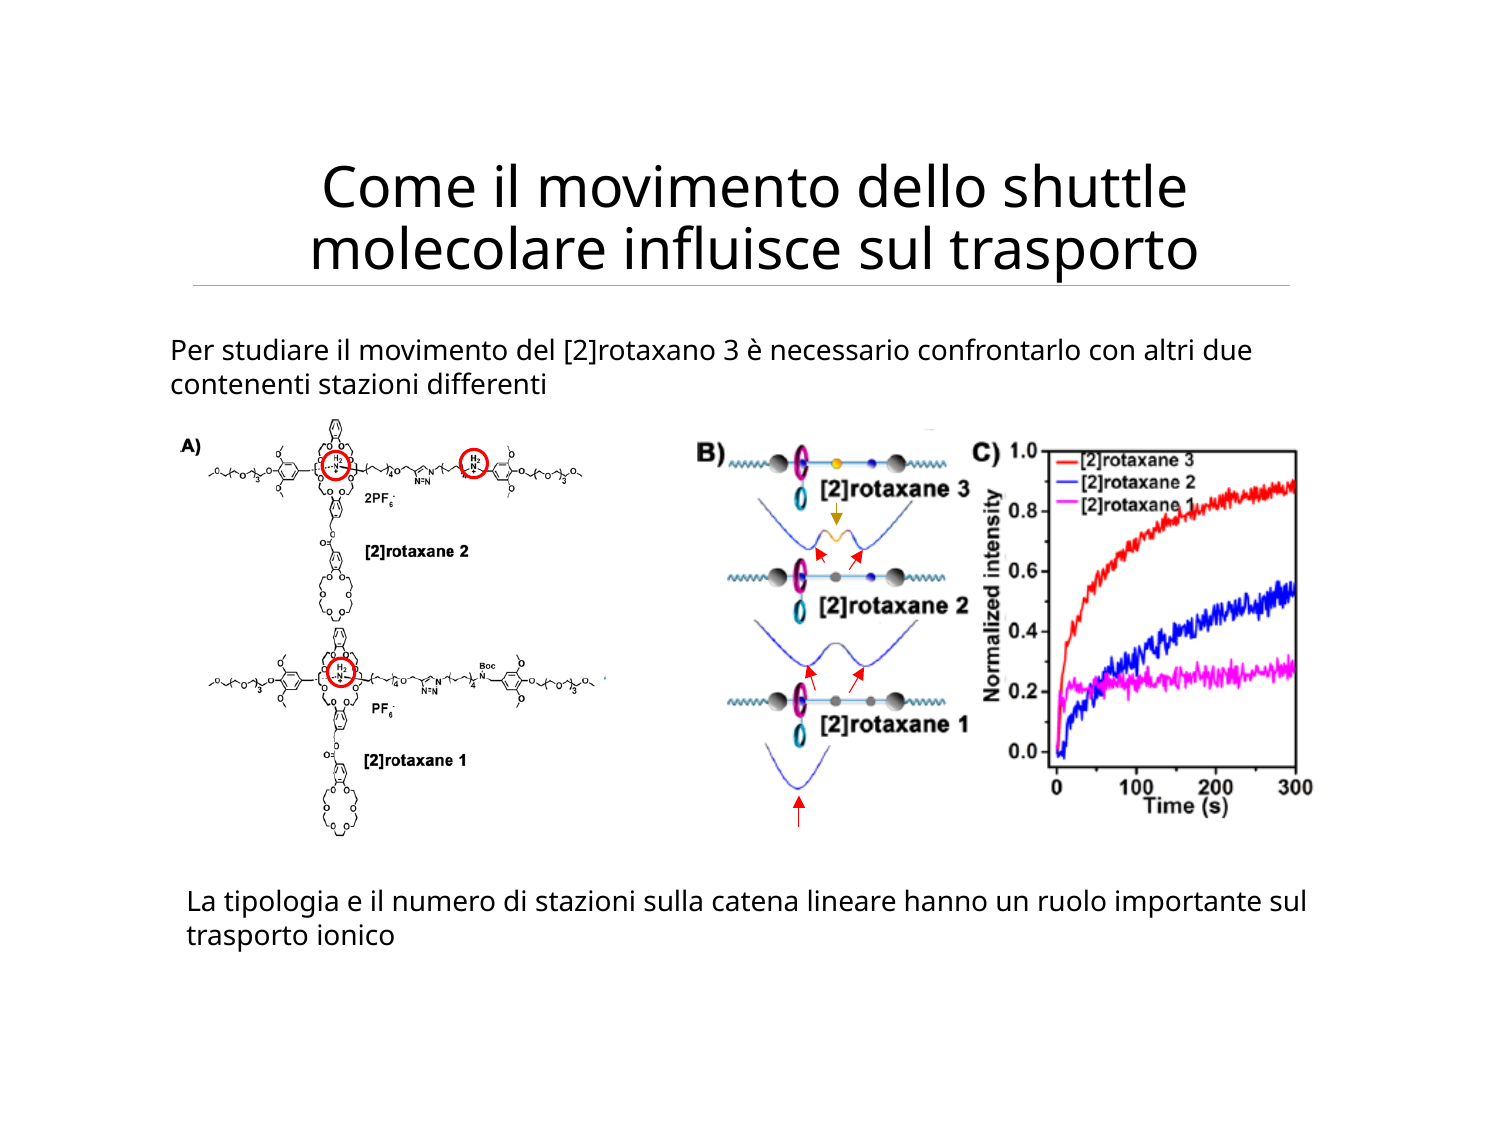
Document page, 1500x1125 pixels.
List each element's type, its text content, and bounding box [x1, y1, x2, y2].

picture [662, 429, 1339, 841]
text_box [807, 664, 816, 691]
text_box Per studiare il movimento del [2]rotaxano 3 è necessario confrontarlo con altri due contenenti stazioni differenti [155, 324, 1355, 408]
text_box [849, 667, 864, 693]
title Come il movimento dello shuttle molecolare influisce sul trasporto [220, 286, 1290, 291]
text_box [849, 549, 863, 570]
text_box La tipologia e il numero di stazioni sulla catena lineare hanno un ruolo importante sul trasporto ionico [171, 876, 1412, 959]
title Come il movimento dello shuttle molecolare influisce sul trasporto [220, 149, 1290, 285]
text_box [161, 410, 624, 839]
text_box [815, 547, 825, 563]
